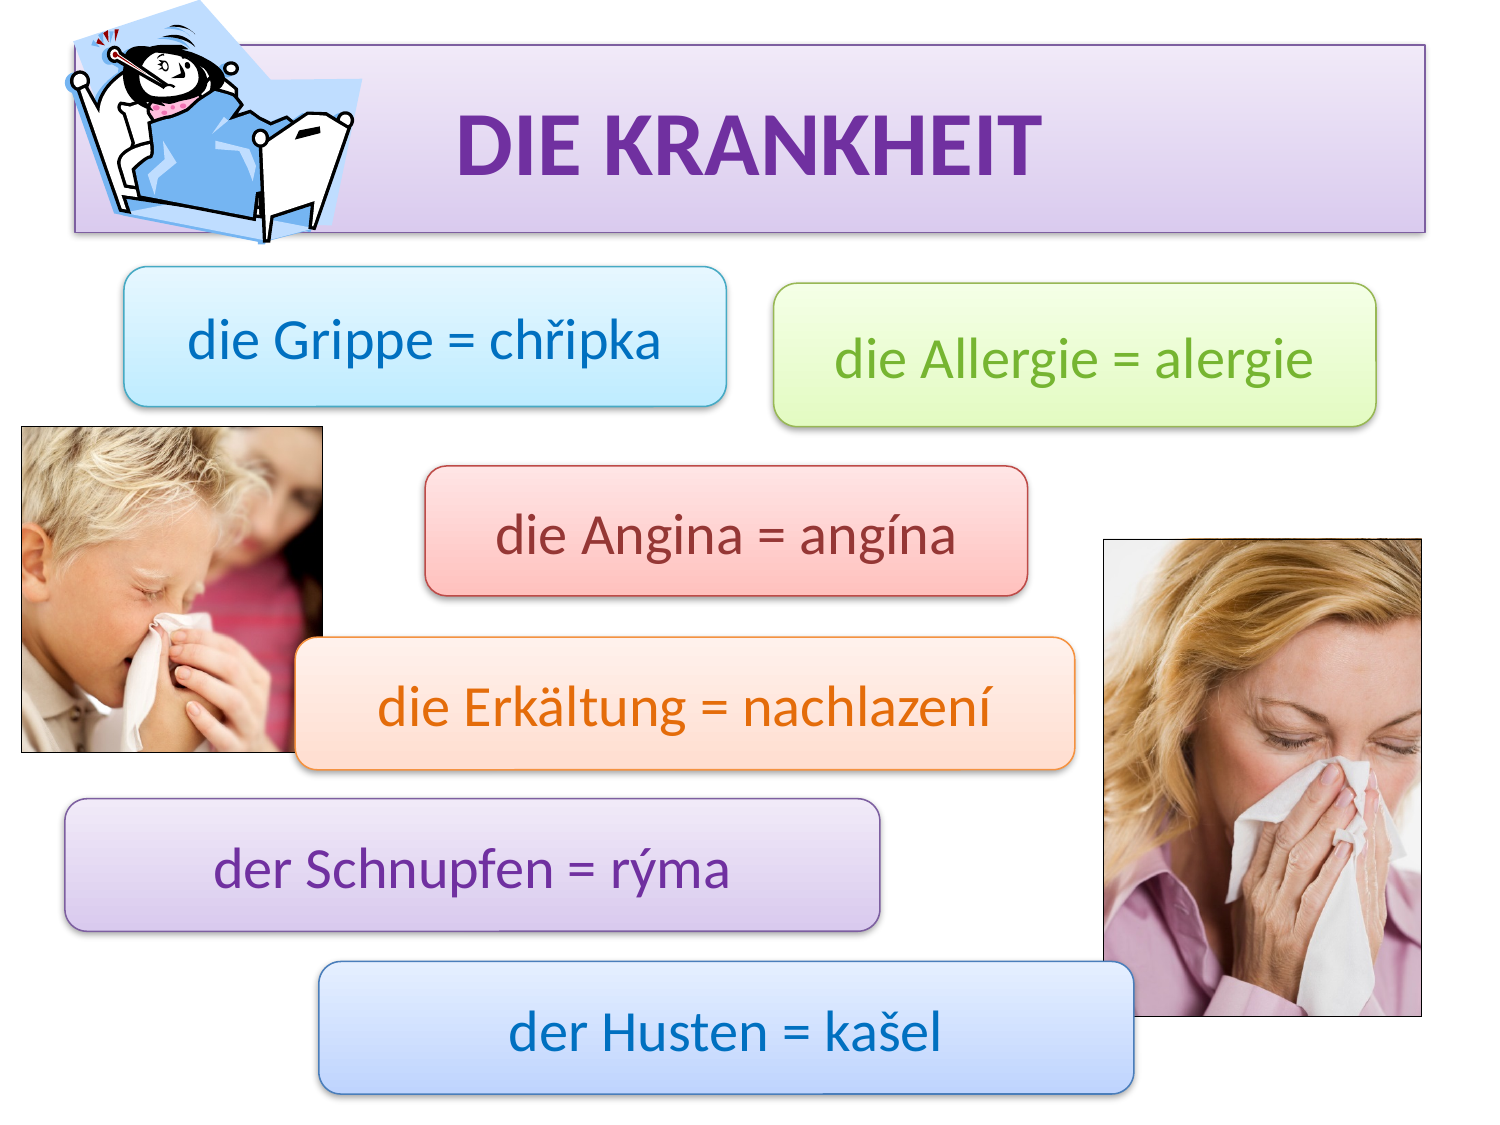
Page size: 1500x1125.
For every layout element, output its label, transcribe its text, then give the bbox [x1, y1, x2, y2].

picture [20, 426, 323, 754]
title DIE KRANKHEIT [367, 44, 1426, 233]
picture [1103, 538, 1422, 1017]
text_box der Husten = kašel [318, 960, 1135, 1095]
text_box die Allergie = alergie [772, 282, 1377, 428]
text_box der Schnupfen = rýma [64, 797, 881, 933]
text_box die Grippe = chřipka [123, 265, 728, 408]
text_box die Erkältung = nachlazení [299, 636, 1076, 771]
text_box die Angina = angína [424, 465, 1029, 597]
picture [64, 0, 363, 245]
